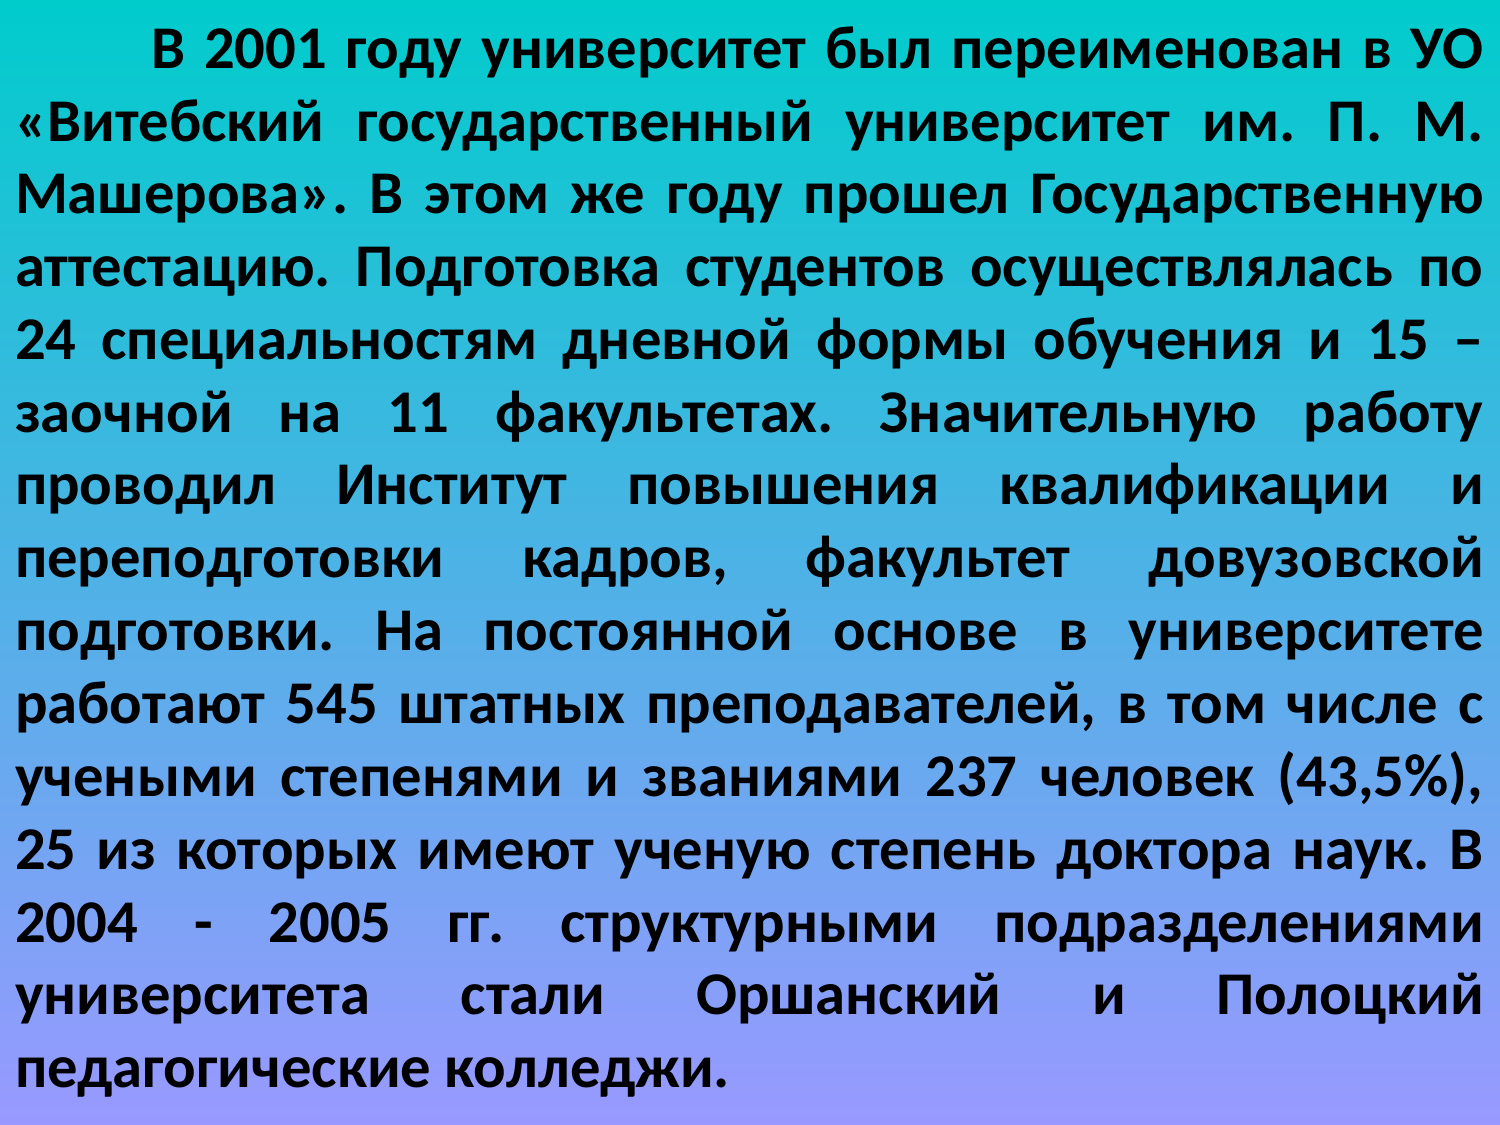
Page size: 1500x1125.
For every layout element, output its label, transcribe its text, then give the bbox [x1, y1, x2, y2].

list В 2001 году университет был переименован в УО «Витебский государственный университет им. П. М. Машерова». В этом же году прошел Государственную аттестацию. Подготовка студентов осуществлялась по 24 специальностям дневной формы обучения и 15 – заочной на 11 факультетах. Значительную работу проводил Институт повышения квалификации и переподготовки кадров, факультет довузовской подготовки. На постоянной основе в университете работают 545 штатных преподавателей, в том числе с учеными степенями и званиями 237 человек (43,5%), 25 из которых имеют ученую степень доктора наук. В 2004 - 2005 гг. структурными подразделениями университета стали Оршанский и Полоцкий педагогические колледжи. [0, 0, 1500, 1125]
